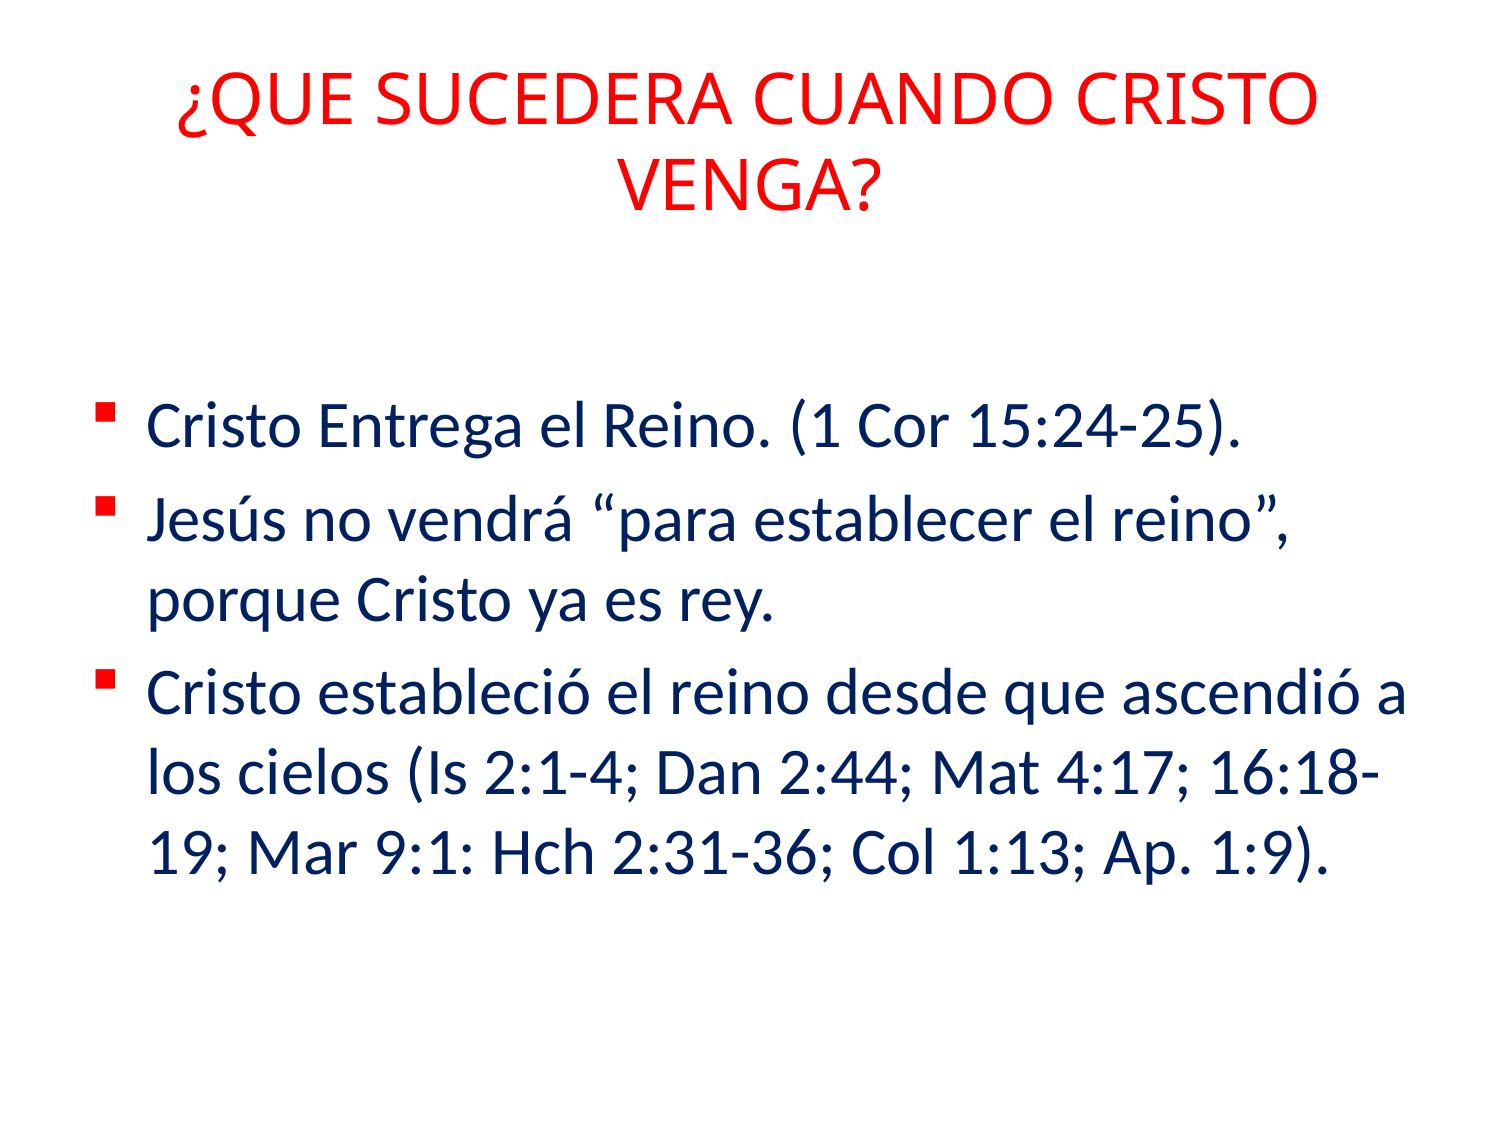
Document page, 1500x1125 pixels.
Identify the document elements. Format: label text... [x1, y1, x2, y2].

title ¿QUE SUCEDERA CUANDO CRISTO VENGA? [75, 45, 1425, 233]
list Cristo Entrega el Reino. (1 Cor 15:24-25). Jesús no vendrá “para establecer el reino”, porque Cristo ya es rey. Cristo estableció el reino desde que ascendió a los cielos (Is 2:1-4; Dan 2:44; Mat 4:17; 16:18-19; Mar 9:1: Hch 2:31-36; Col 1:13; Ap. 1:9). [75, 373, 1425, 1047]
